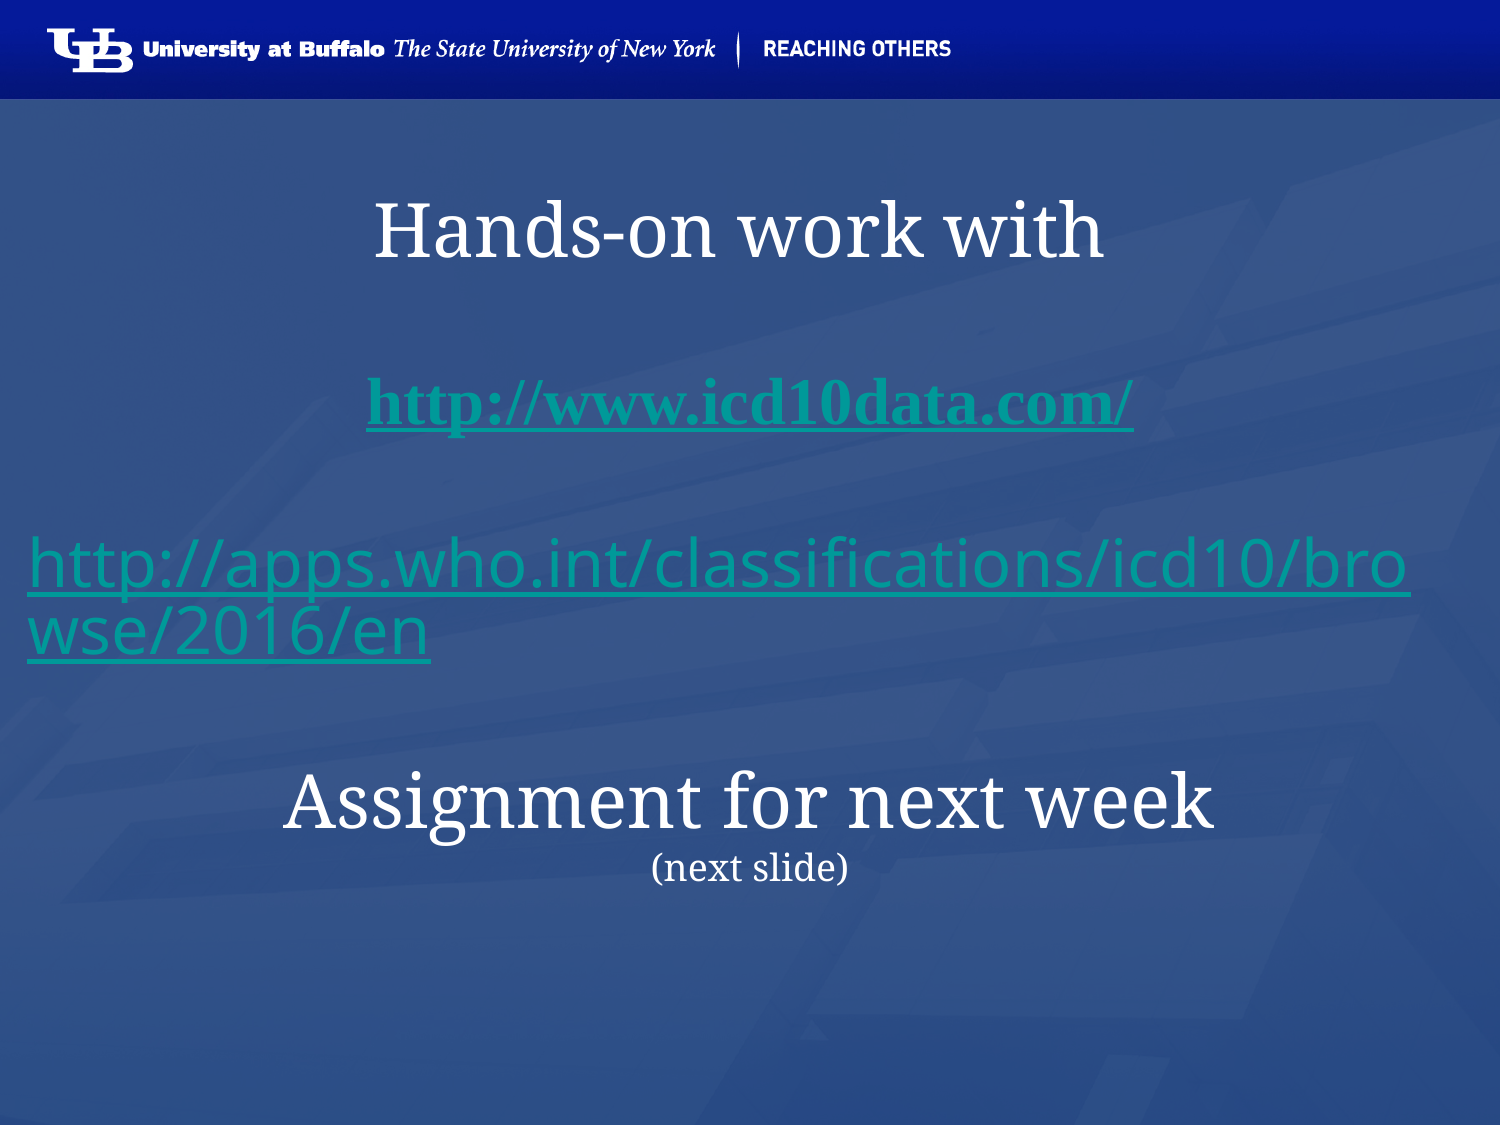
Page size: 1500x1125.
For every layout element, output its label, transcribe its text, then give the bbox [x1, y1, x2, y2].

text_box Assignment for next week (next slide) [112, 746, 1388, 988]
title Hands-on work with [112, 174, 1388, 417]
picture [0, 0, 1500, 99]
text_box http://www.icd10data.com/ [287, 350, 1213, 446]
subtitle http://apps.who.int/classifications/icd10/browse/2016/en [12, 513, 1450, 623]
